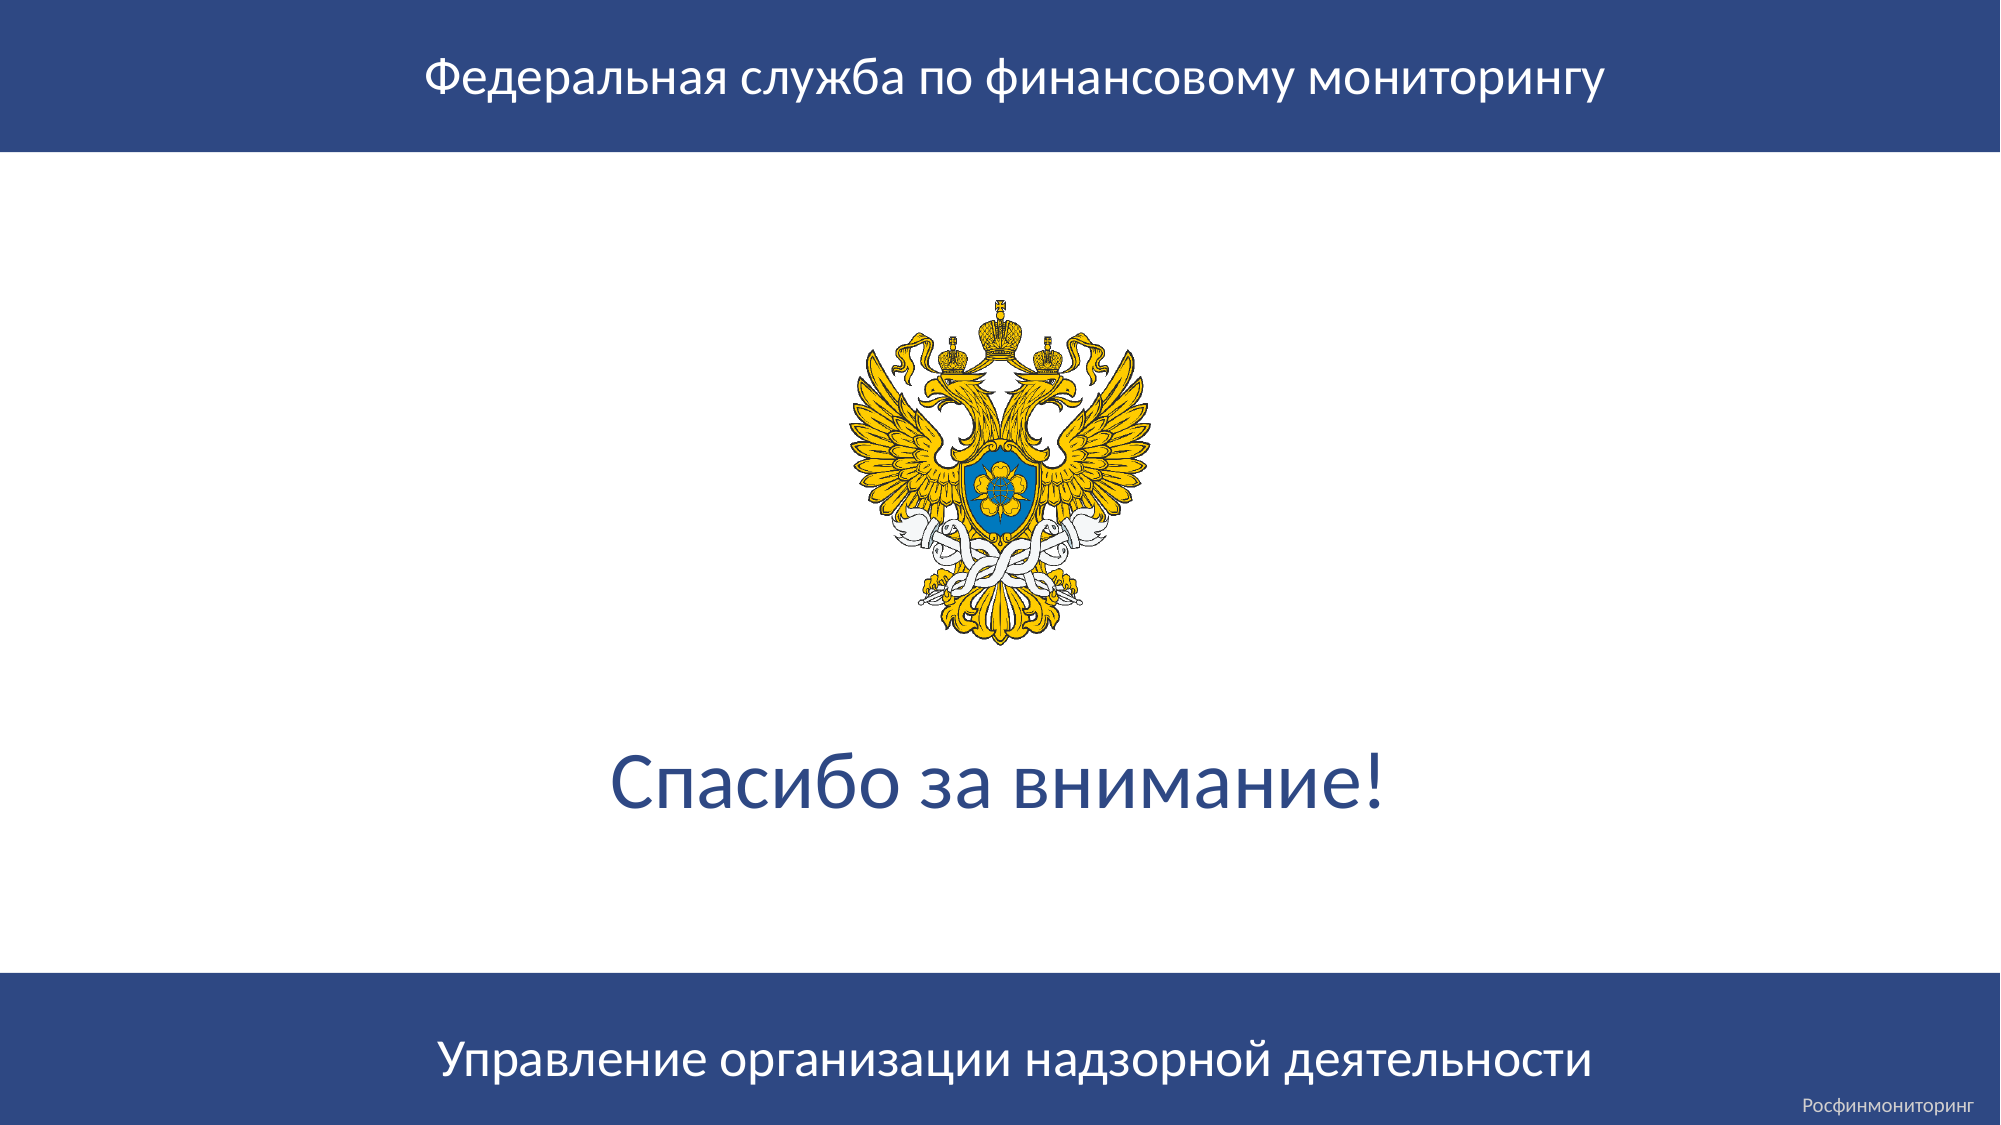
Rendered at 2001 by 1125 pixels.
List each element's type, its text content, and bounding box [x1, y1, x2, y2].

text_box Росфинмониторинг [1787, 1084, 2000, 1125]
text_box Управление организации надзорной деятельности [373, 1016, 1657, 1125]
picture [849, 300, 1151, 646]
text_box [0, 0, 2000, 153]
text_box Федеральная служба по финансовому мониторингу [373, 33, 1657, 173]
text_box Спасибо за внимание! [358, 653, 1642, 897]
text_box [0, 972, 2000, 1125]
